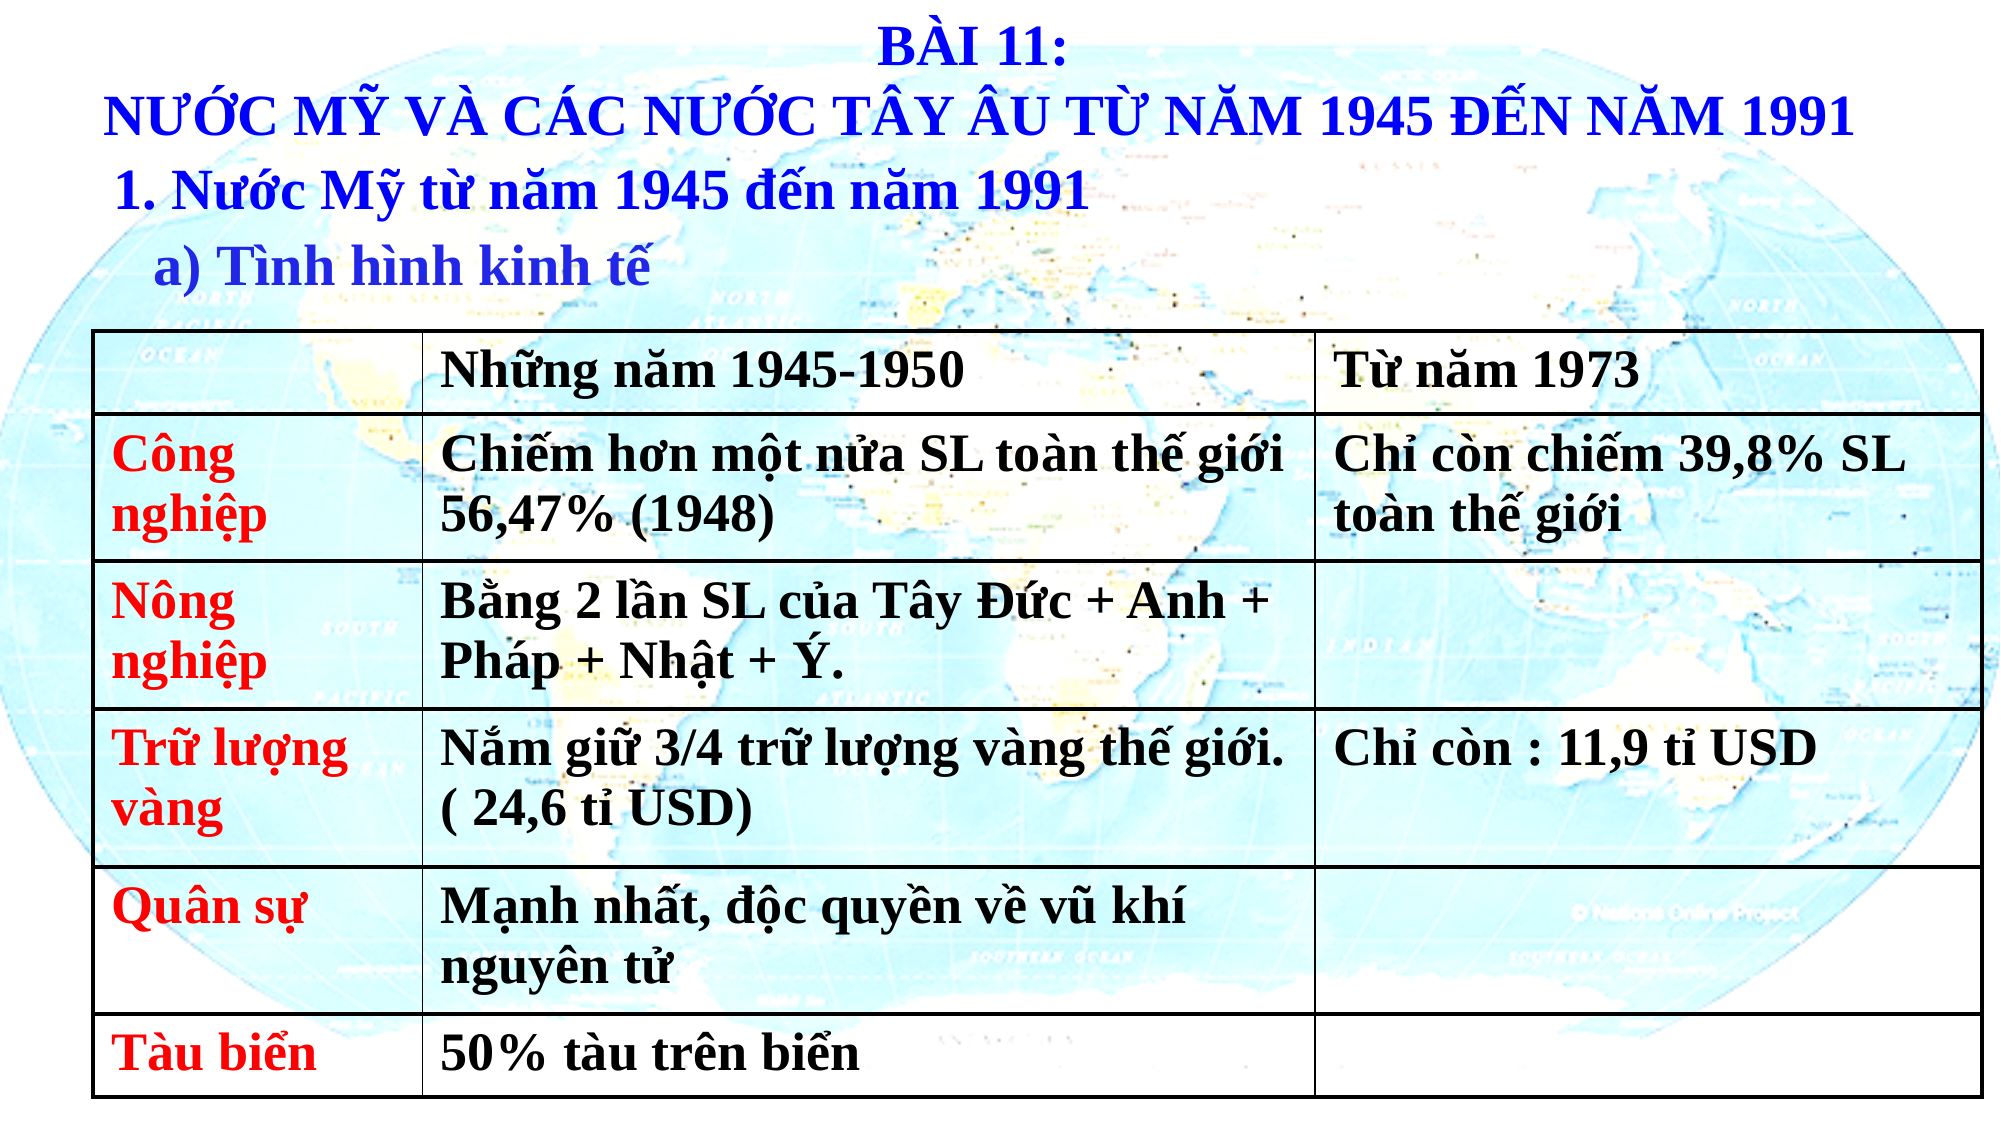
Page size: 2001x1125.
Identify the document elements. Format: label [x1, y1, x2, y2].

list [0, 0, 2000, 1125]
